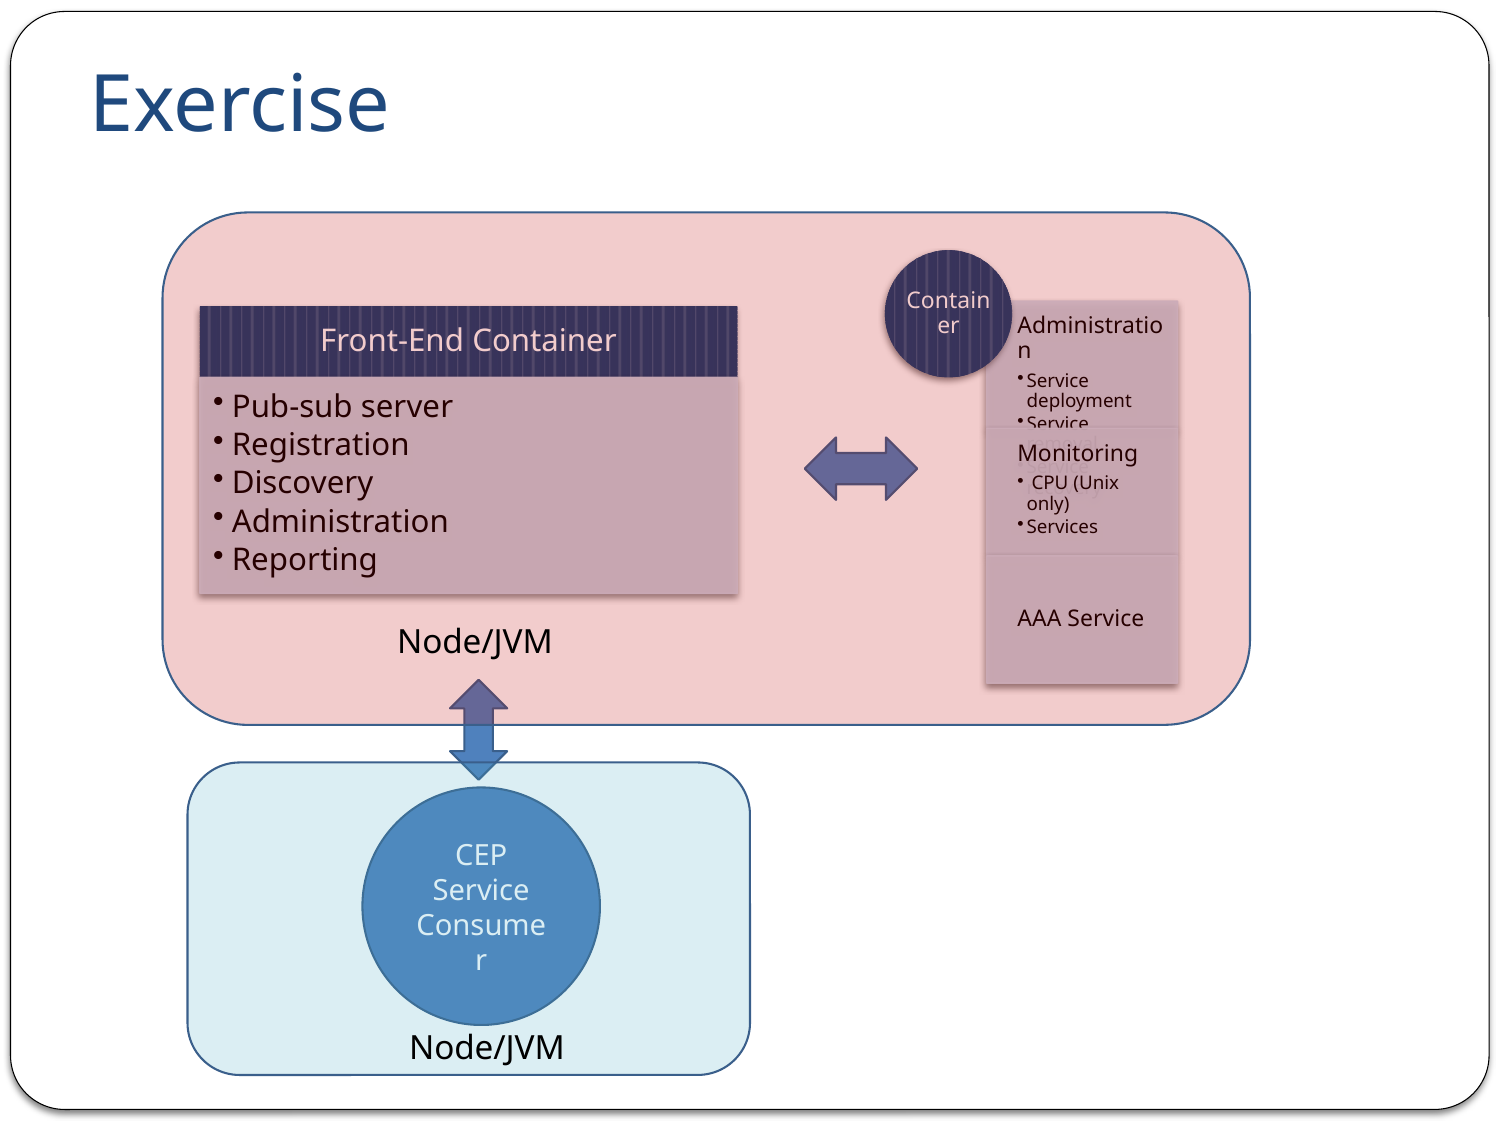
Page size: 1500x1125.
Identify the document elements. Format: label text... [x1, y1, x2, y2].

text_box [161, 211, 1236, 726]
text_box Node/JVM [394, 1019, 580, 1075]
title Exercise [75, 45, 1425, 163]
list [199, 299, 738, 601]
text_box [449, 726, 509, 761]
text_box [186, 761, 752, 1077]
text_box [762, 249, 1301, 684]
text_box Node/JVM [382, 612, 568, 668]
